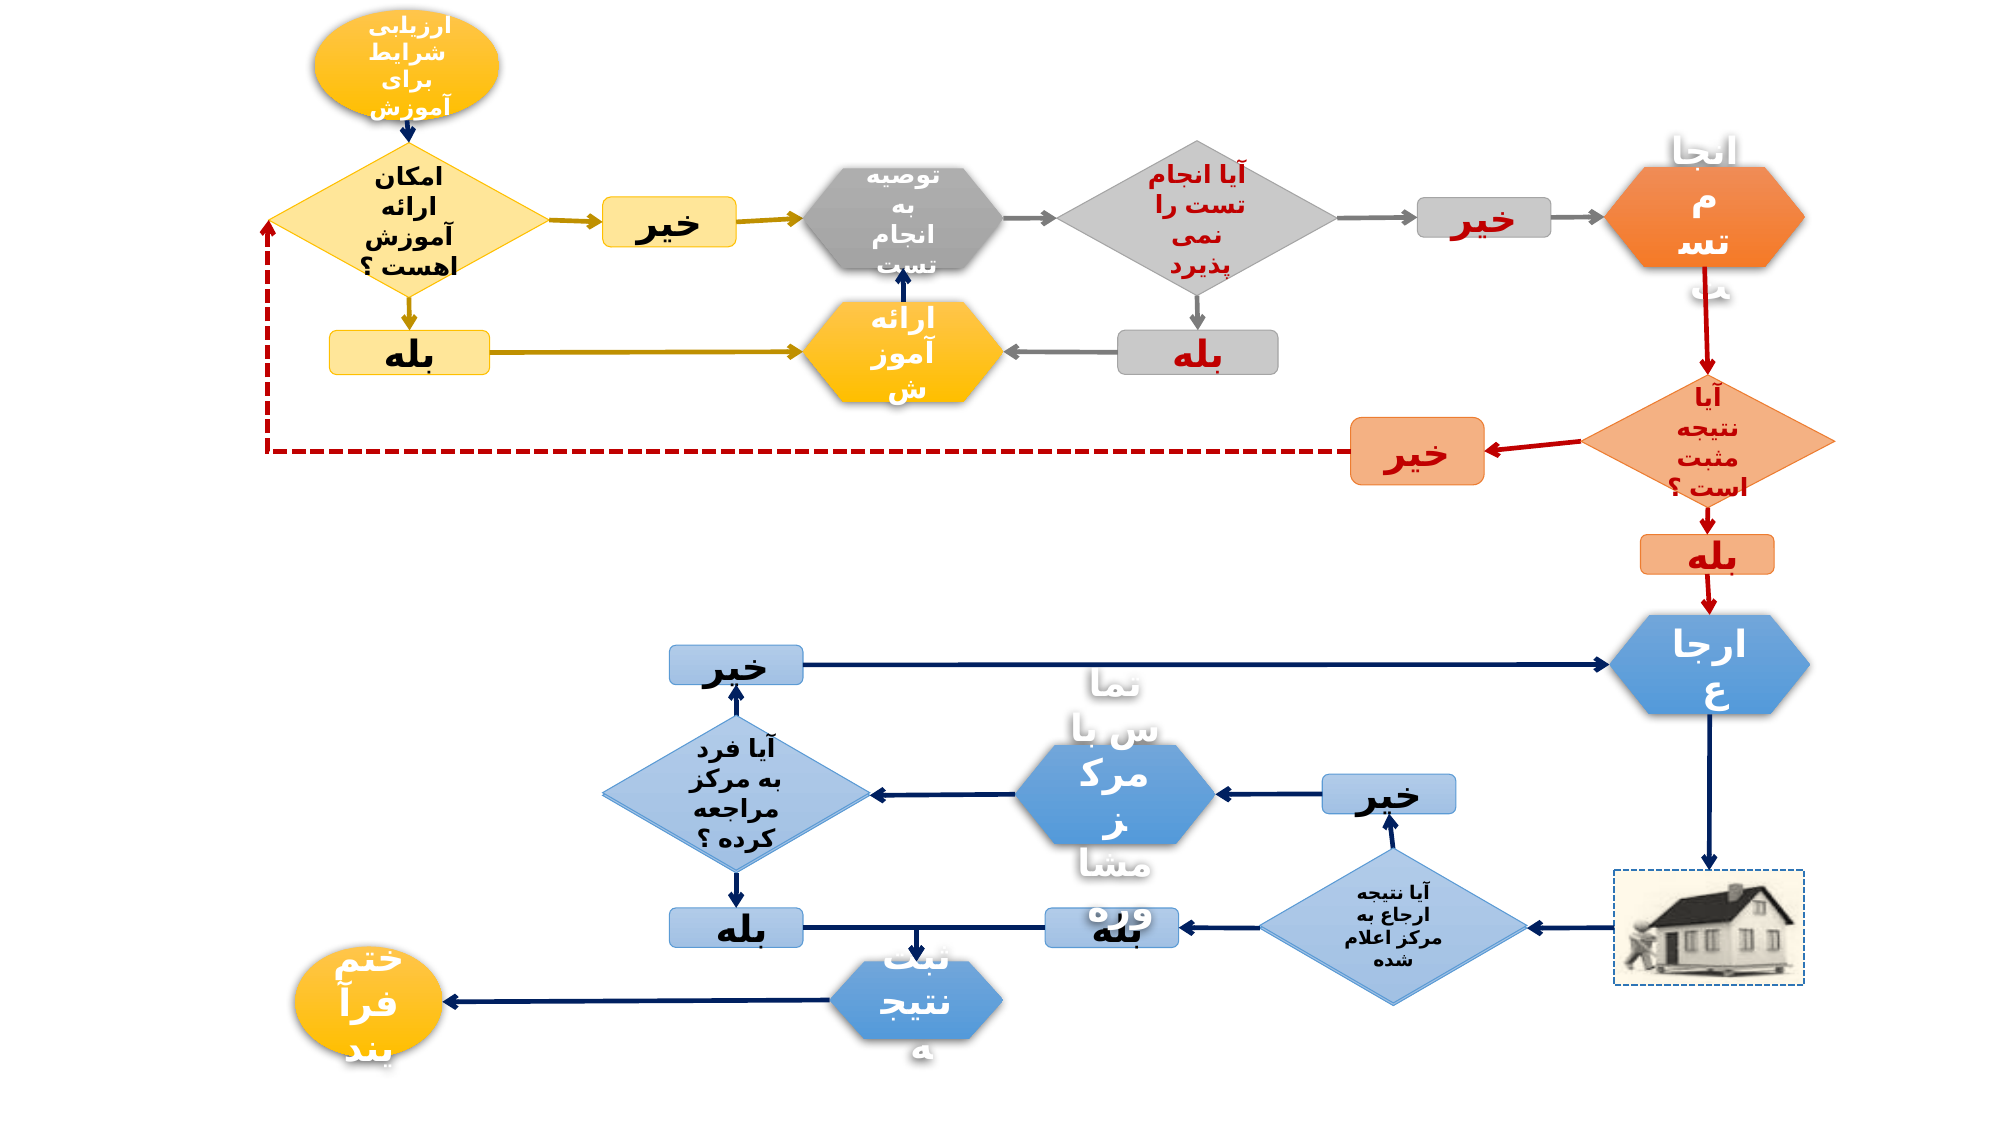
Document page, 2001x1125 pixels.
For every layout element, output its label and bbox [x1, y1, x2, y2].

text_box [268, 9, 1835, 1058]
